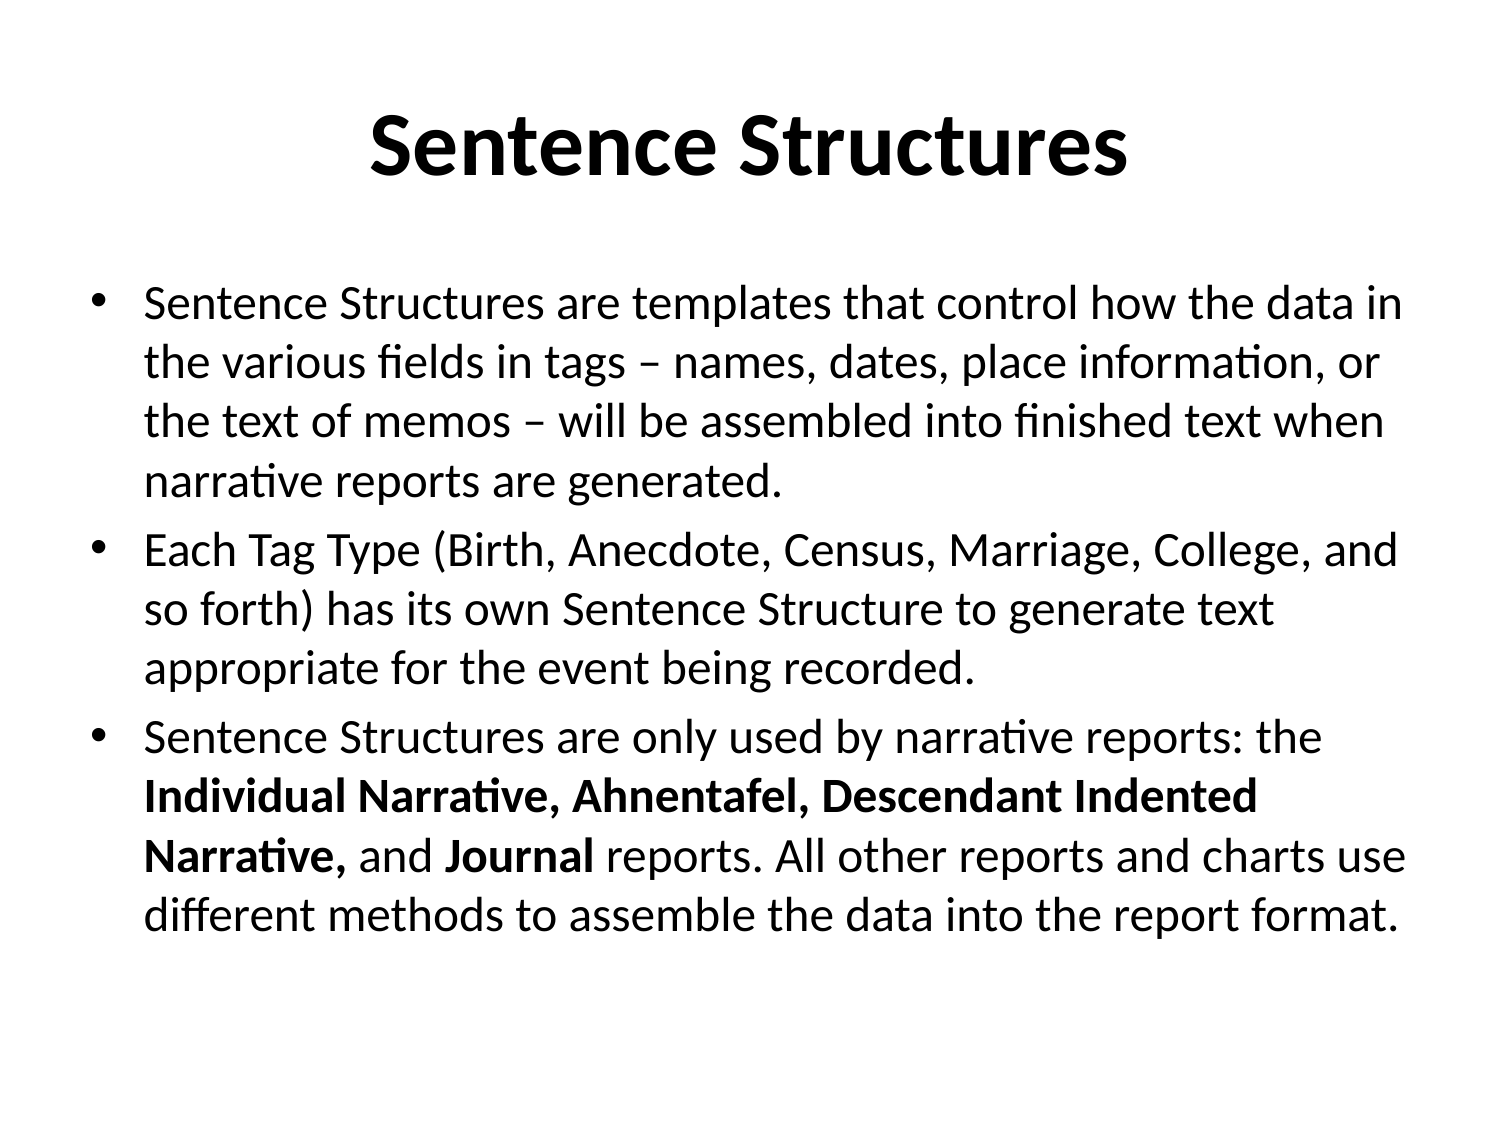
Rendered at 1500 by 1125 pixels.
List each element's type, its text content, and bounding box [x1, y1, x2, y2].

list Sentence Structures are templates that control how the data in the various fields in tags – names, dates, place information, or the text of memos – will be assembled into finished text when narrative reports are generated. Each Tag Type (Birth, Anecdote, Census, Marriage, College, and so forth) has its own Sentence Structure to generate text appropriate for the event being recorded. Sentence Structures are only used by narrative reports: the Individual Narrative, Ahnentafel, Descendant Indented Narrative, and Journal reports. All other reports and charts use different methods to assemble the data into the report format. [75, 262, 1425, 1005]
title Sentence Structures [75, 45, 1425, 233]
